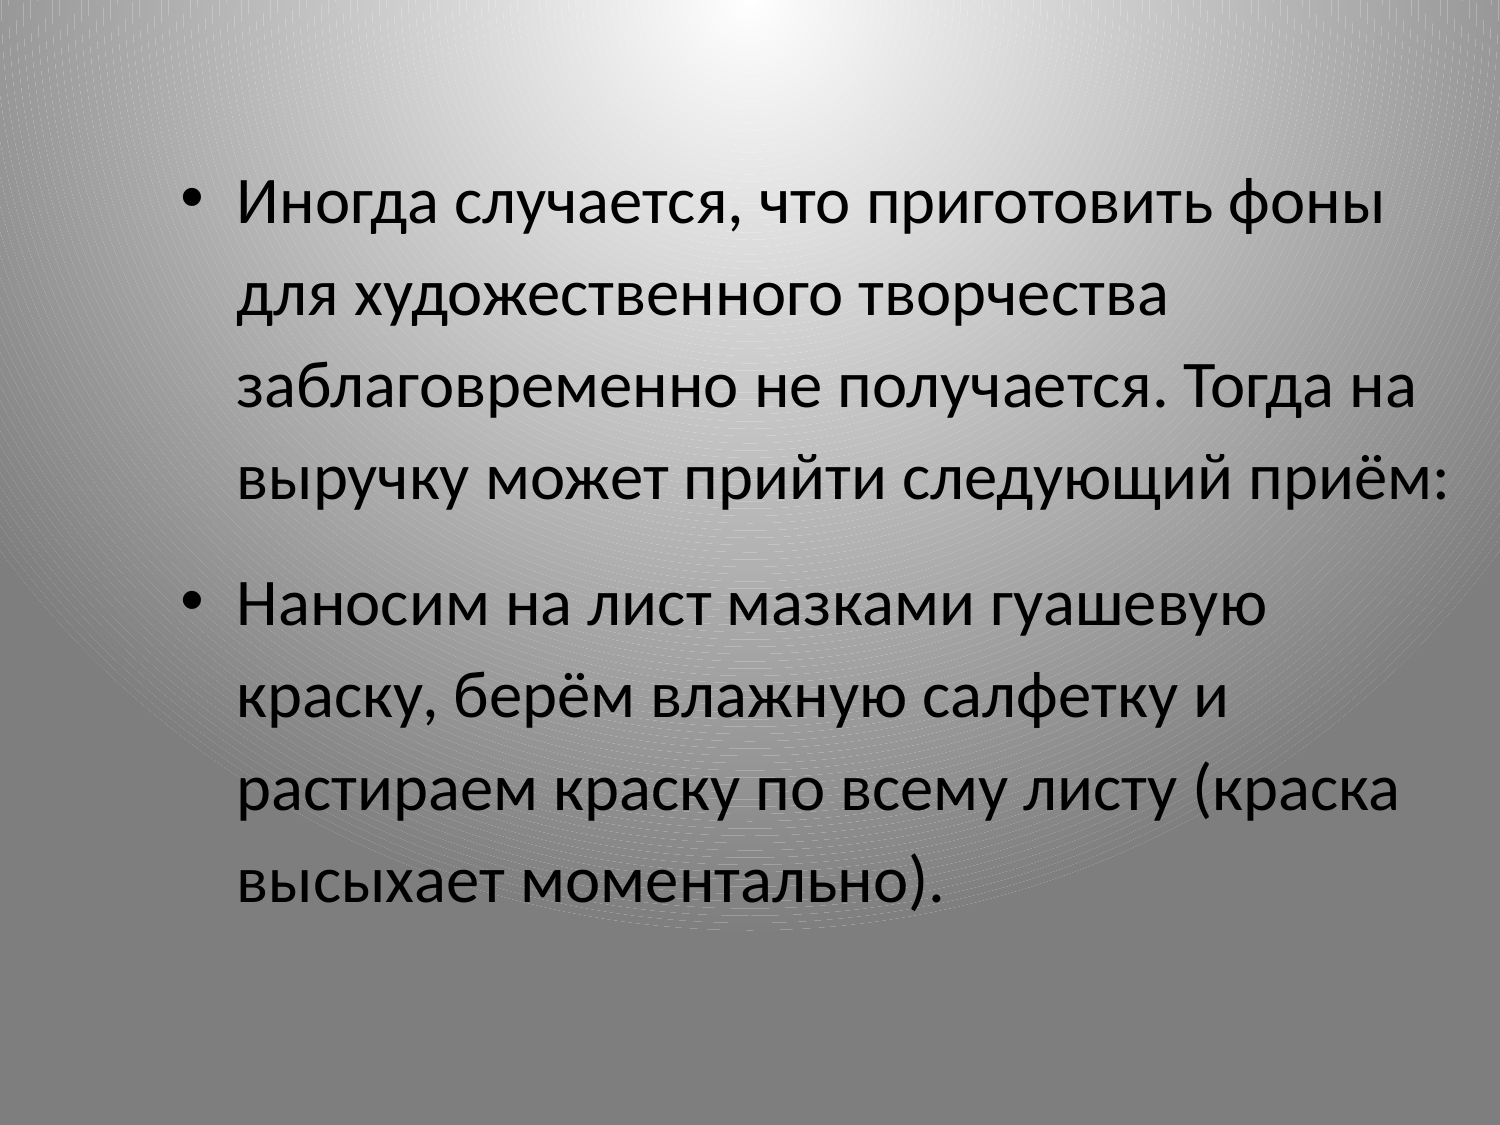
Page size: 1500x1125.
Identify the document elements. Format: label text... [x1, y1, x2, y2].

list Иногда случается, что приготовить фоны для художественного творчества заблаговременно не получается. Тогда на выручку может прийти следующий приём: Наносим на лист мазками гуашевую краску, берём влажную салфетку и растираем краску по всему листу (краска высыхает моментально). [165, 137, 1500, 1005]
